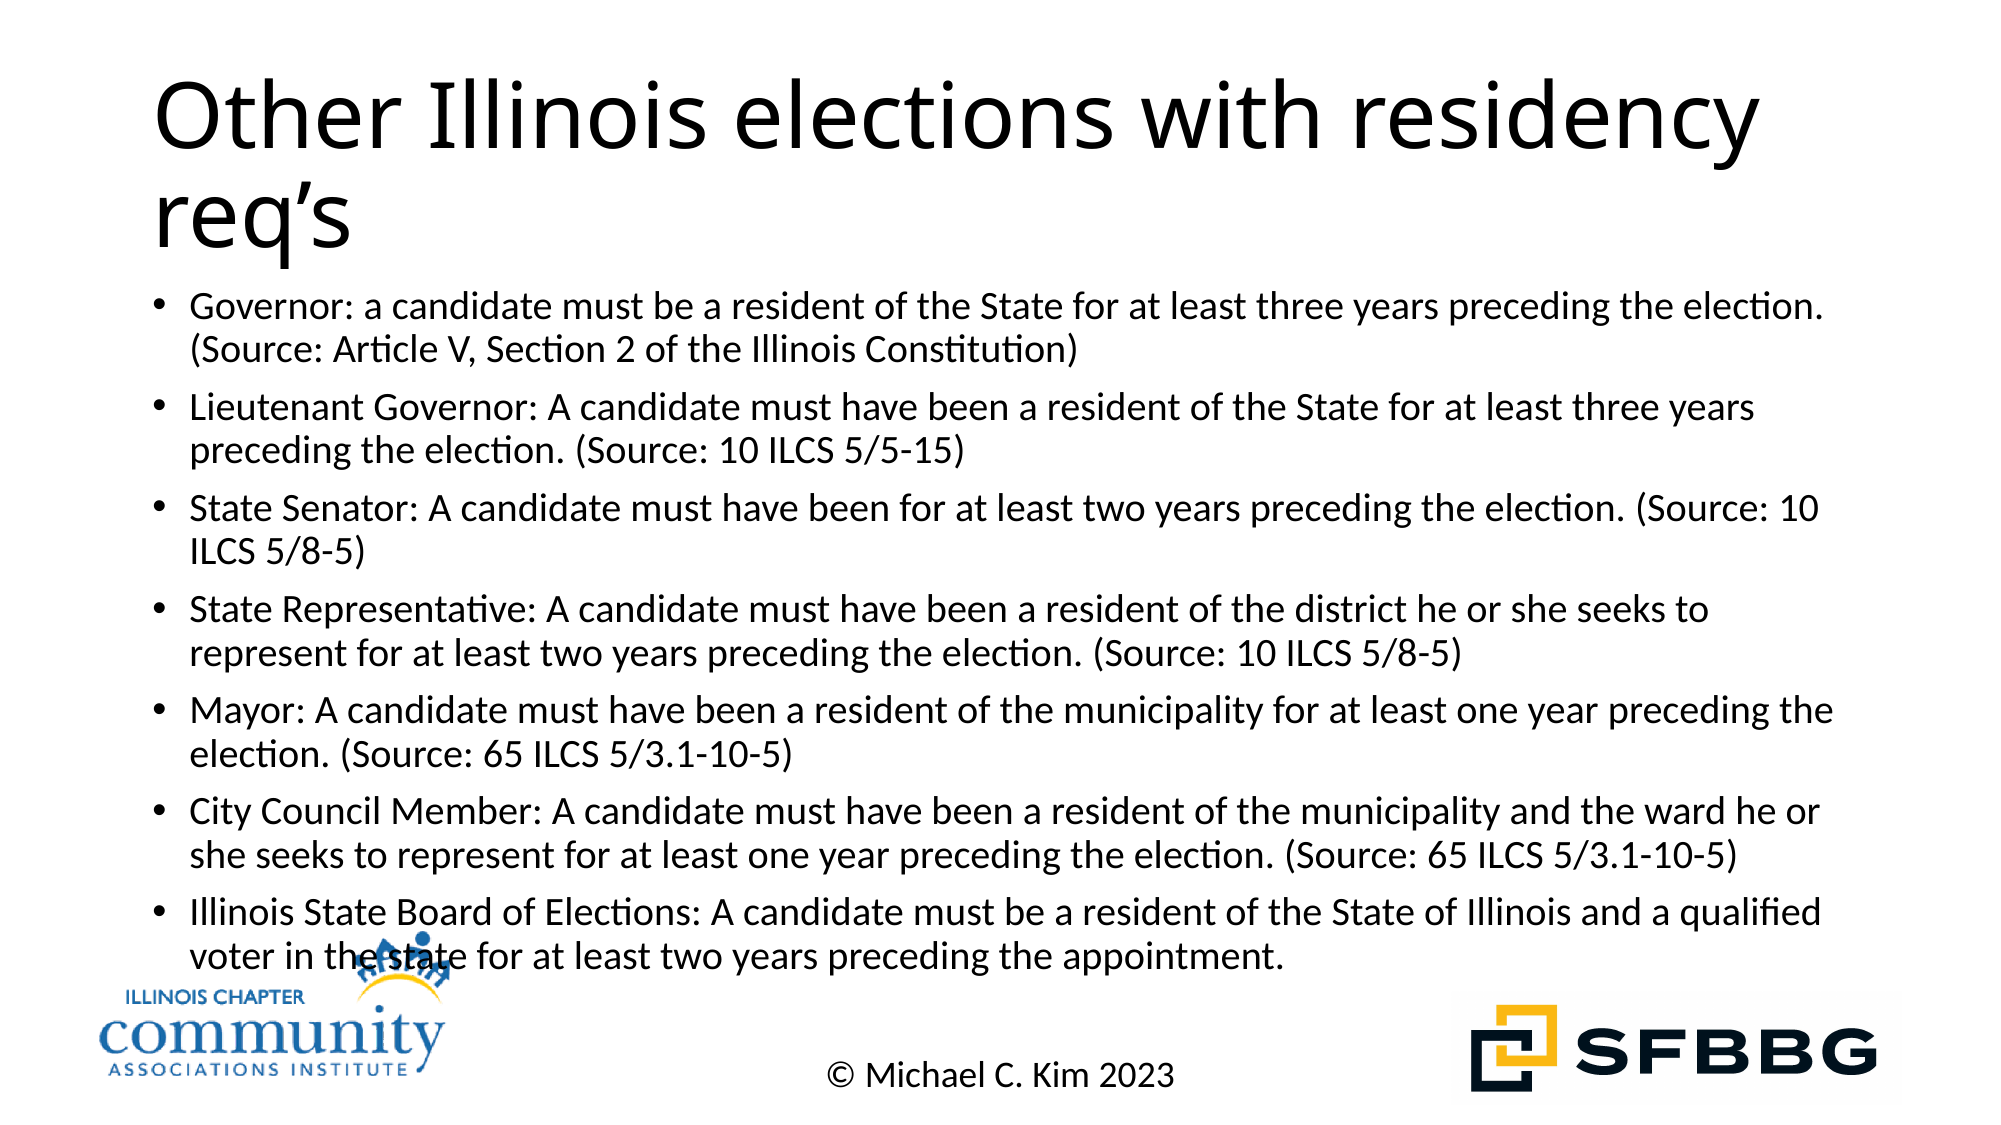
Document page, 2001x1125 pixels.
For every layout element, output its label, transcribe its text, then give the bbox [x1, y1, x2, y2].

title Other Illinois elections with residency req’s [137, 59, 1863, 277]
picture [99, 931, 450, 1076]
picture [1451, 991, 1902, 1105]
list Governor: a candidate must be a resident of the State for at least three years preceding the election. (Source: Article V, Section 2 of the Illinois Constitution) Lieutenant Governor: A candidate must have been a resident of the State for at least three years preceding the election. (Source: 10 ILCS 5/5-15) State Senator: A candidate must have been for at least two years preceding the election. (Source: 10 ILCS 5/8-5) State Representative: A candidate must have been a resident of the district he or she seeks to represent for at least two years preceding the election. (Source: 10 ILCS 5/8-5) Mayor: A candidate must have been a resident of the municipality for at least one year preceding the election. (Source: 65 ILCS 5/3.1-10-5) City Council Member: A candidate must have been a resident of the municipality and the ward he or she seeks to represent for at least one year preceding the election. (Source: 65 ILCS 5/3.1-10-5) Illinois State Board of Elections: A candidate must be a resident of the State of Illinois and a qualified voter in the state for at least two years preceding the appointment. [137, 277, 1863, 992]
